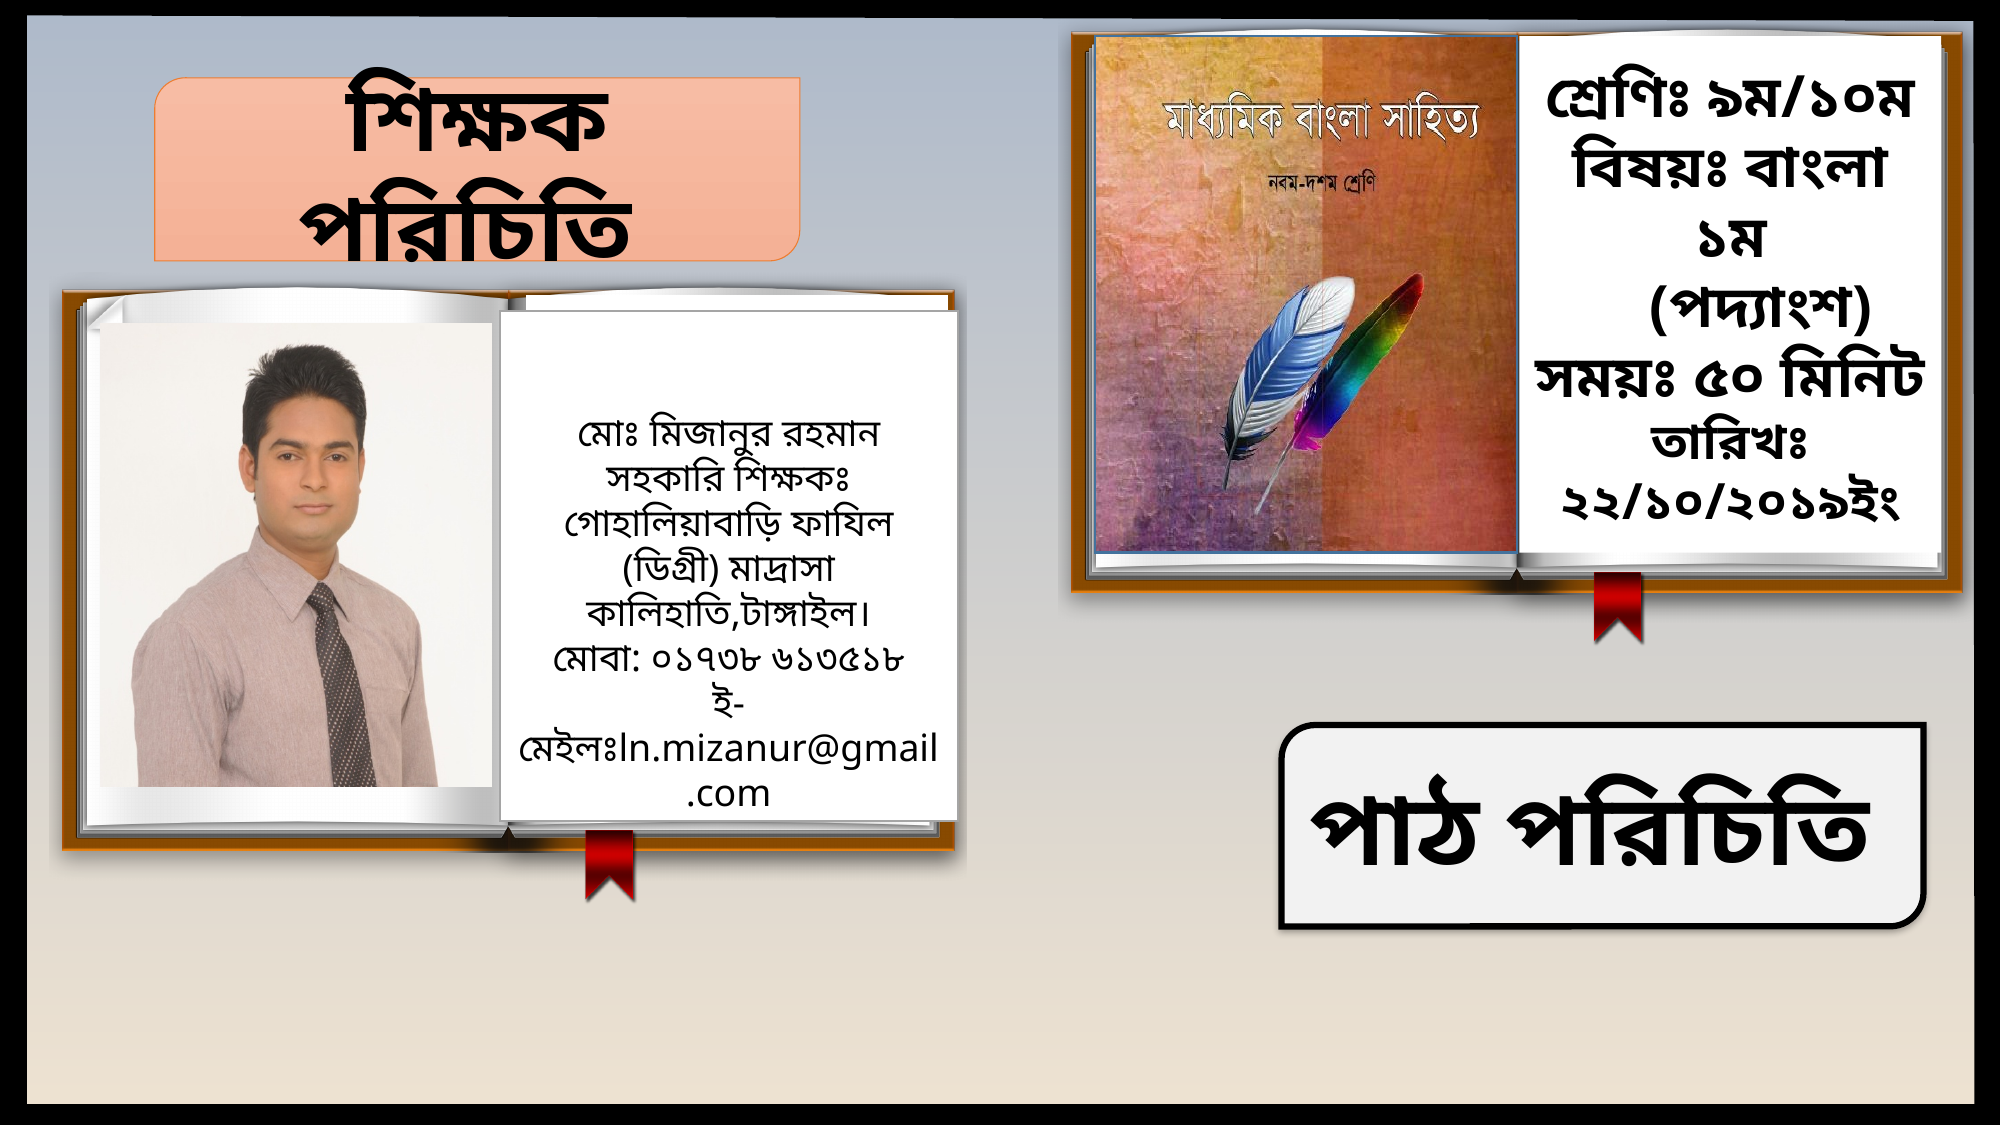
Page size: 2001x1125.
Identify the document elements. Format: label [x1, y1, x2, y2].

text_box [0, 0, 2000, 1125]
picture [100, 322, 492, 787]
